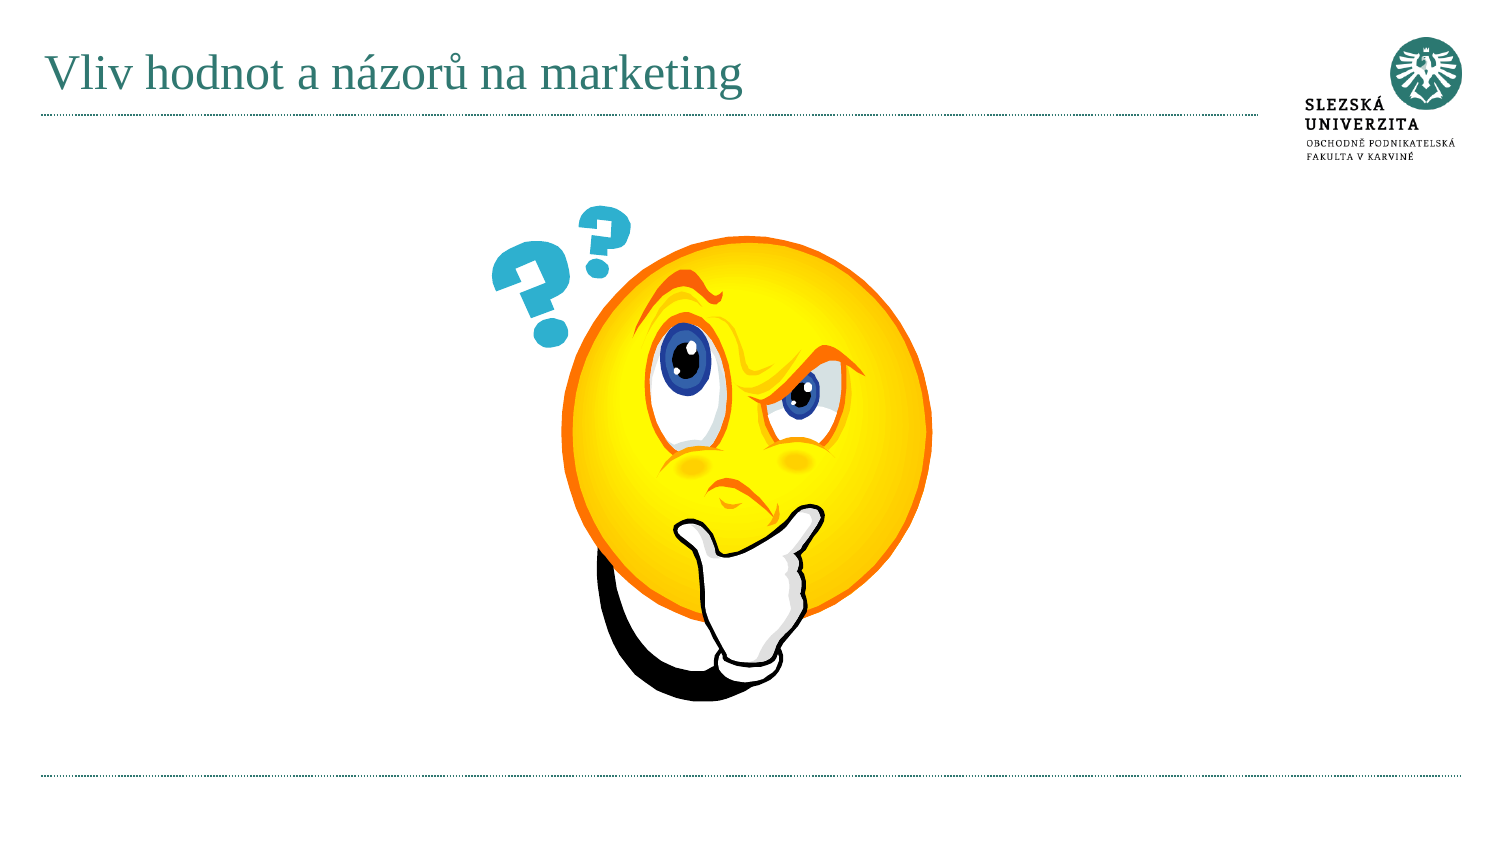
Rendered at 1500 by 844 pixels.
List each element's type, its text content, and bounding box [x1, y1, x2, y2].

picture [489, 203, 935, 704]
text_box [64, 209, 1424, 729]
title Vliv hodnot a názorů na marketing [29, 32, 833, 116]
picture [1305, 37, 1462, 160]
